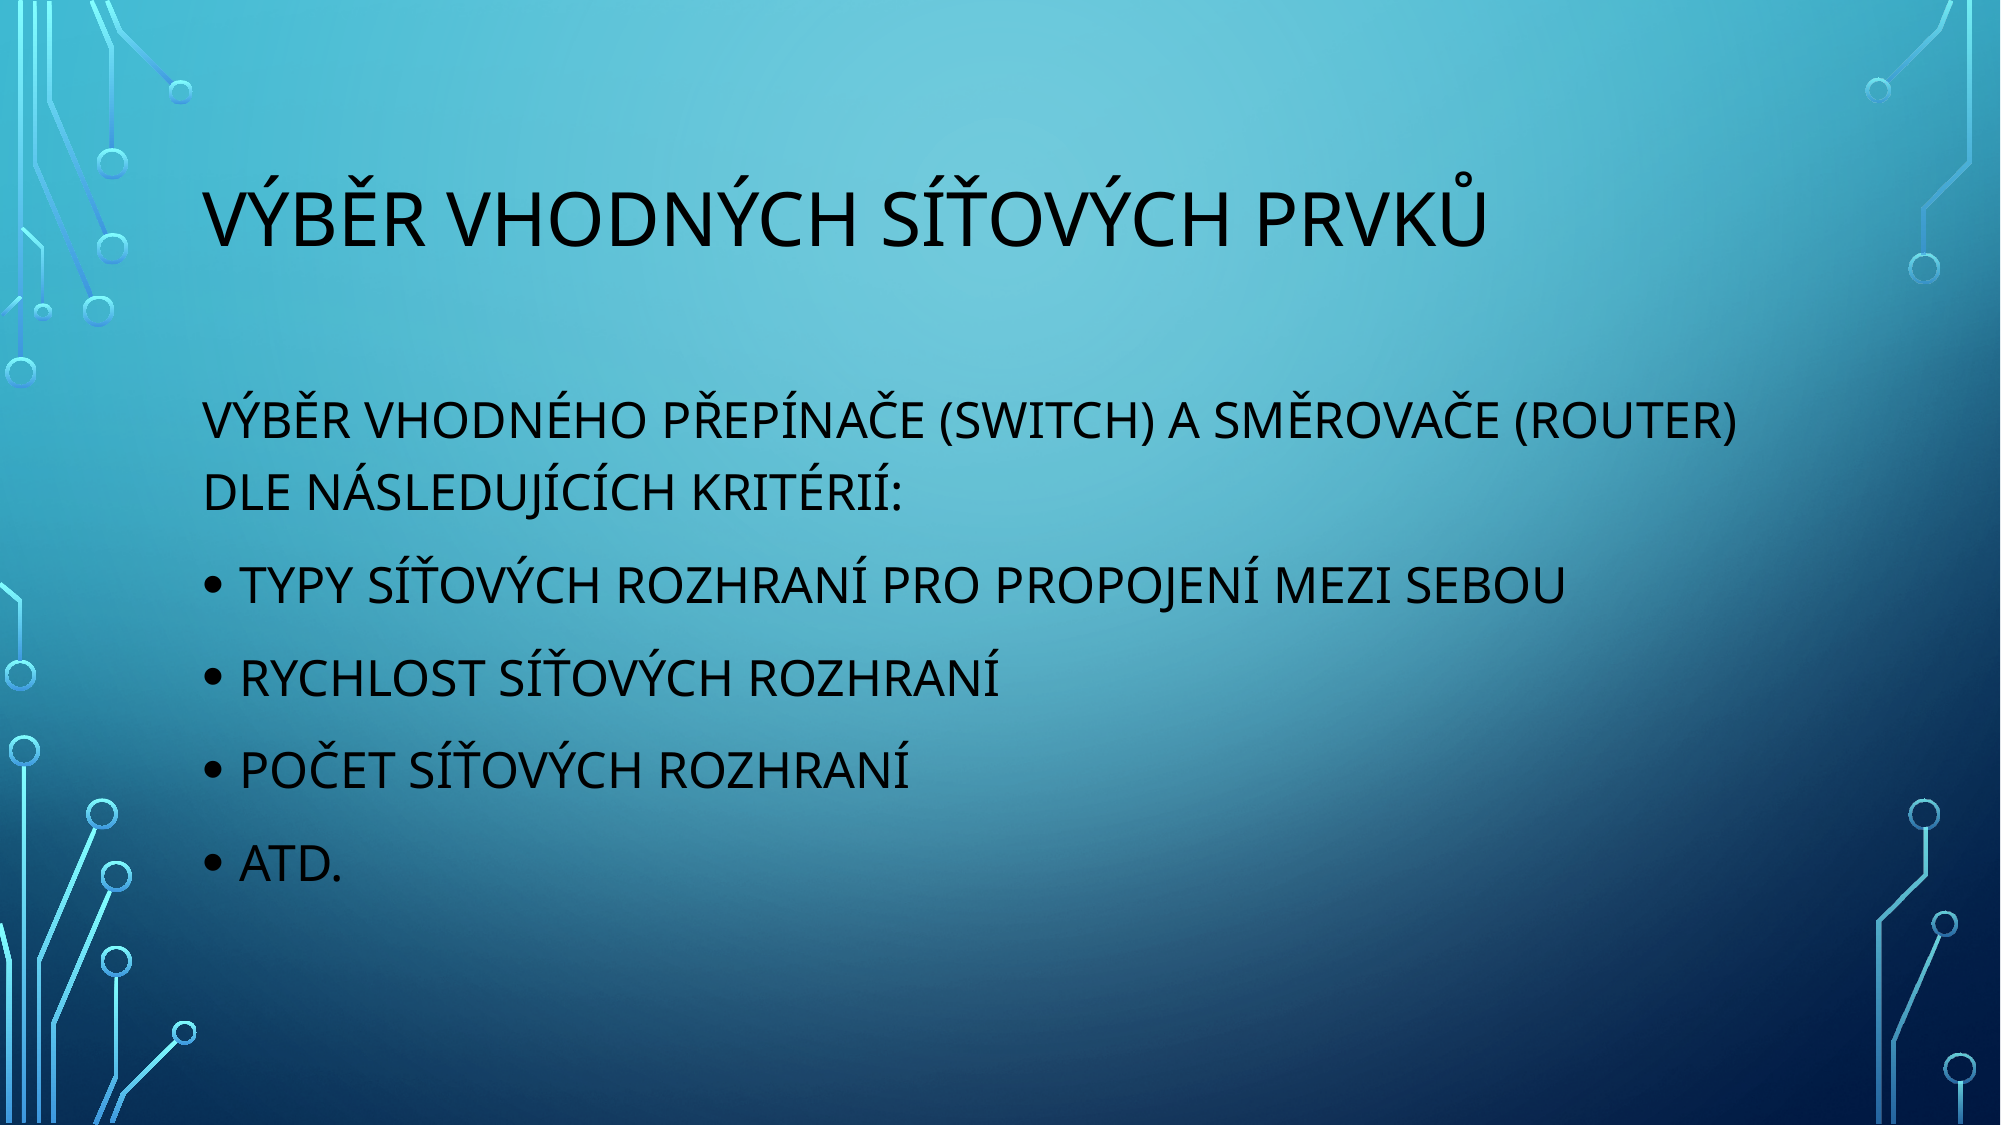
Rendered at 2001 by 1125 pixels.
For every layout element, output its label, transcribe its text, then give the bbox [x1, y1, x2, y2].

title VÝBĚR VHODNÝCH SÍŤOVÝCH PRVKŮ [187, 101, 1813, 344]
list VÝBĚR VHODNÉHO PŘEPÍNAČE (SWITCH) A SMĚROVAČE (ROUTER) DLE NÁSLEDUJÍCÍCH KRITÉRIÍ: TYPY SÍŤOVÝCH ROZHRANÍ PRO PROPOJENÍ MEZI SEBOU RYCHLOST SÍŤOVÝCH ROZHRANÍ POČET SÍŤOVÝCH ROZHRANÍ ATD. [187, 369, 1813, 950]
